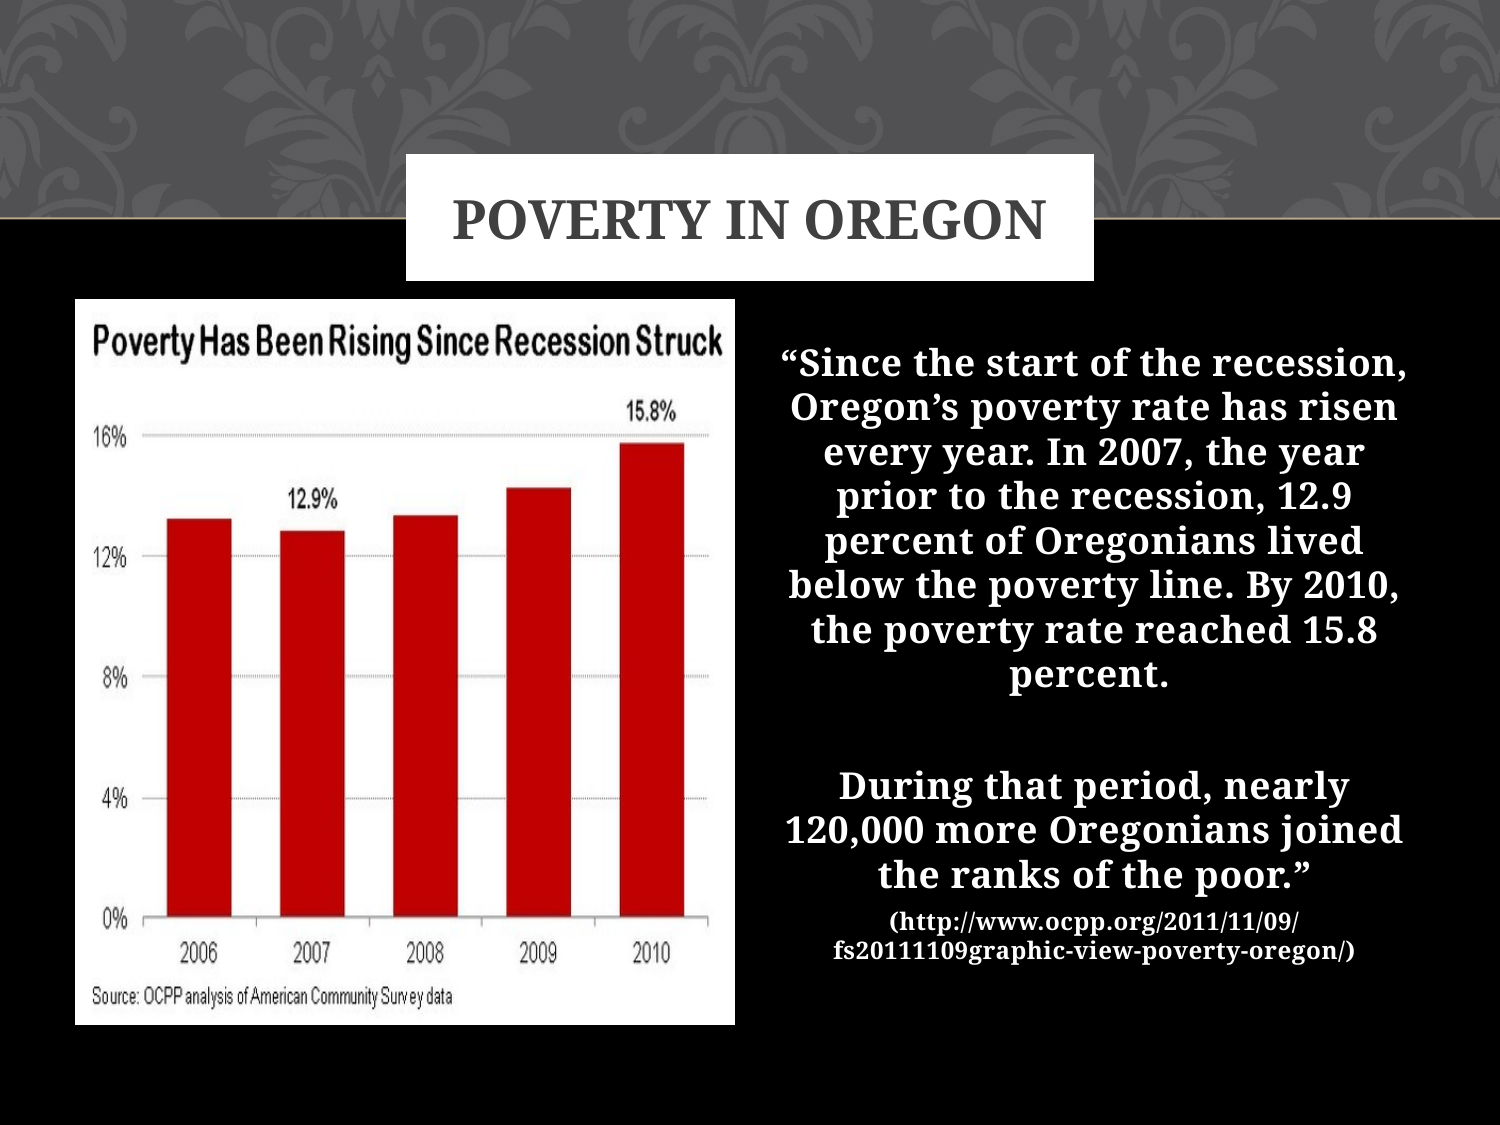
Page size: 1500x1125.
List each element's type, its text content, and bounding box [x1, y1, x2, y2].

list “Since the start of the recession, Oregon’s poverty rate has risen every year. In 2007, the year prior to the recession, 12.9 percent of Oregonians lived below the poverty line. By 2010, the poverty rate reached 15.8 percent. During that period, nearly 120,000 more Oregonians joined the ranks of the poor.” (http://www.ocpp.org/2011/11/09/fs20111109graphic-view-poverty-oregon/) [765, 331, 1425, 989]
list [74, 299, 736, 1026]
title Poverty in Oregon [406, 154, 1094, 281]
